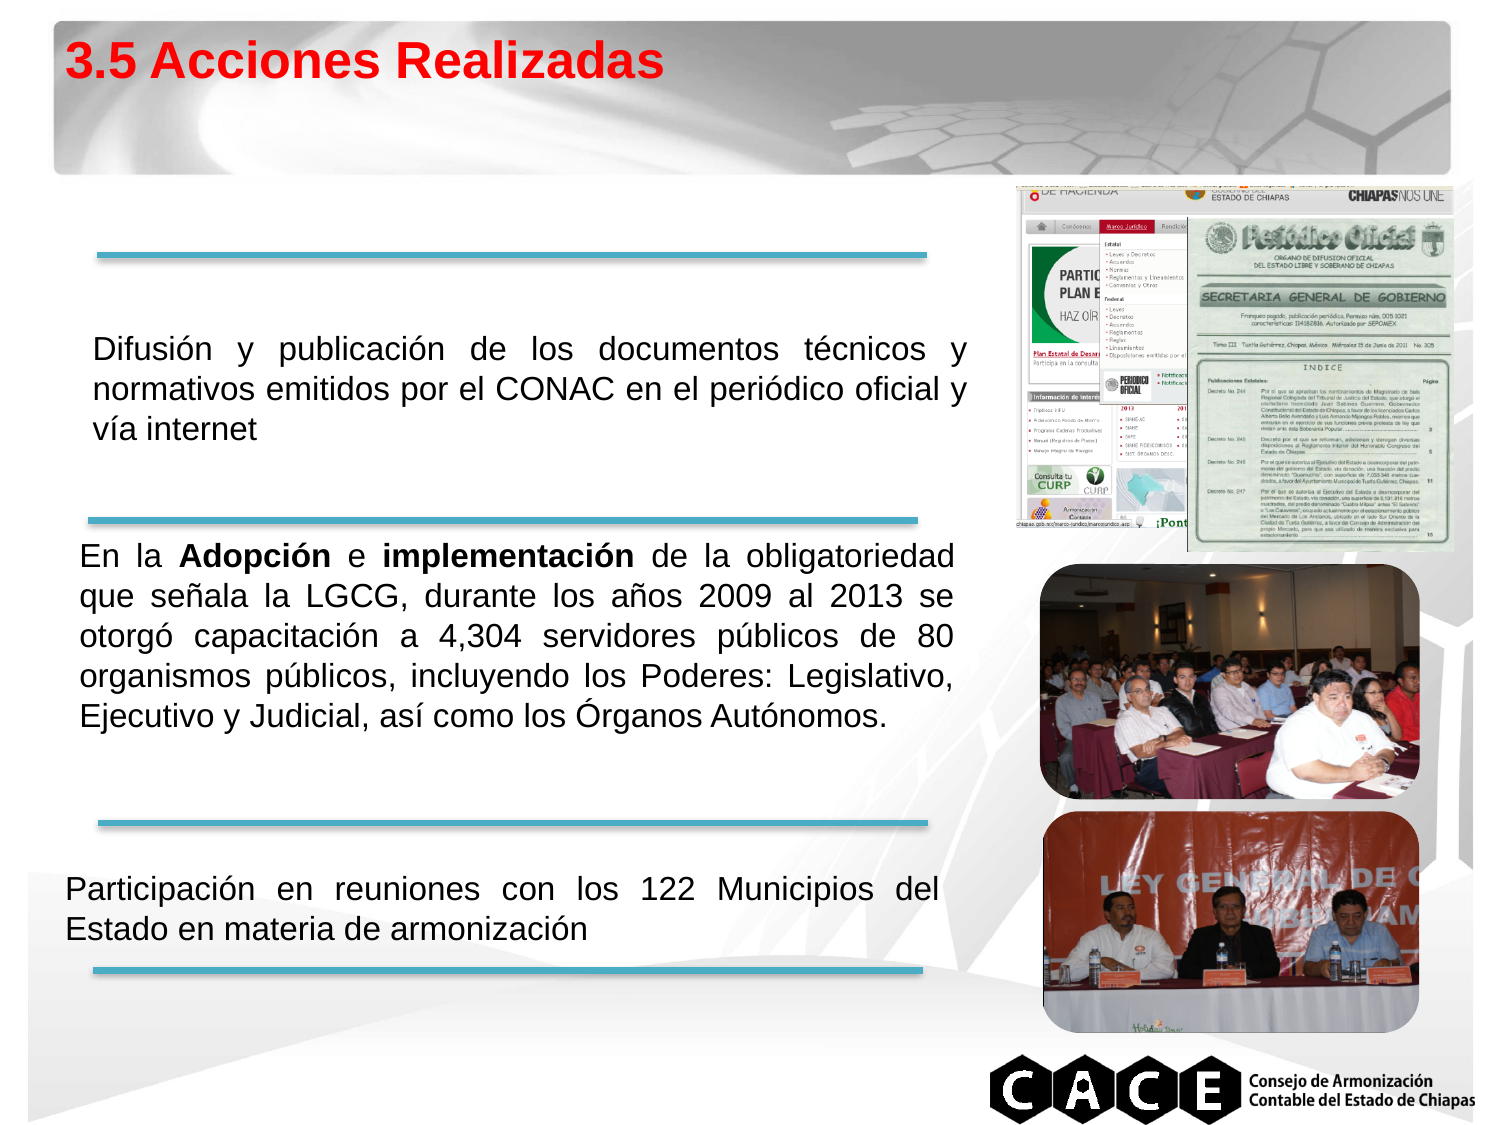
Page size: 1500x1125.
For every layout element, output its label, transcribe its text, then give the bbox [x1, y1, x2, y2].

text_box Participación en reuniones con los 122 Municipios del Estado en materia de armonización [50, 859, 956, 955]
text_box Difusión y publicación de los documentos técnicos y normativos emitidos por el CONAC en el periódico oficial y vía internet [77, 319, 984, 455]
text_box En la Adopción e implementación de la obligatoriedad que señala la LGCG, durante los años 2009 al 2013 se otorgó capacitación a 4,304 servidores públicos de 80 organismos públicos, incluyendo los Poderes: Legislativo, Ejecutivo y Judicial, así como los Órganos Autónomos. [64, 527, 971, 742]
text_box 3.5 Acciones Realizadas [50, 19, 1471, 97]
picture [1016, 185, 1454, 552]
picture [1041, 811, 1420, 1033]
picture [1039, 563, 1420, 800]
